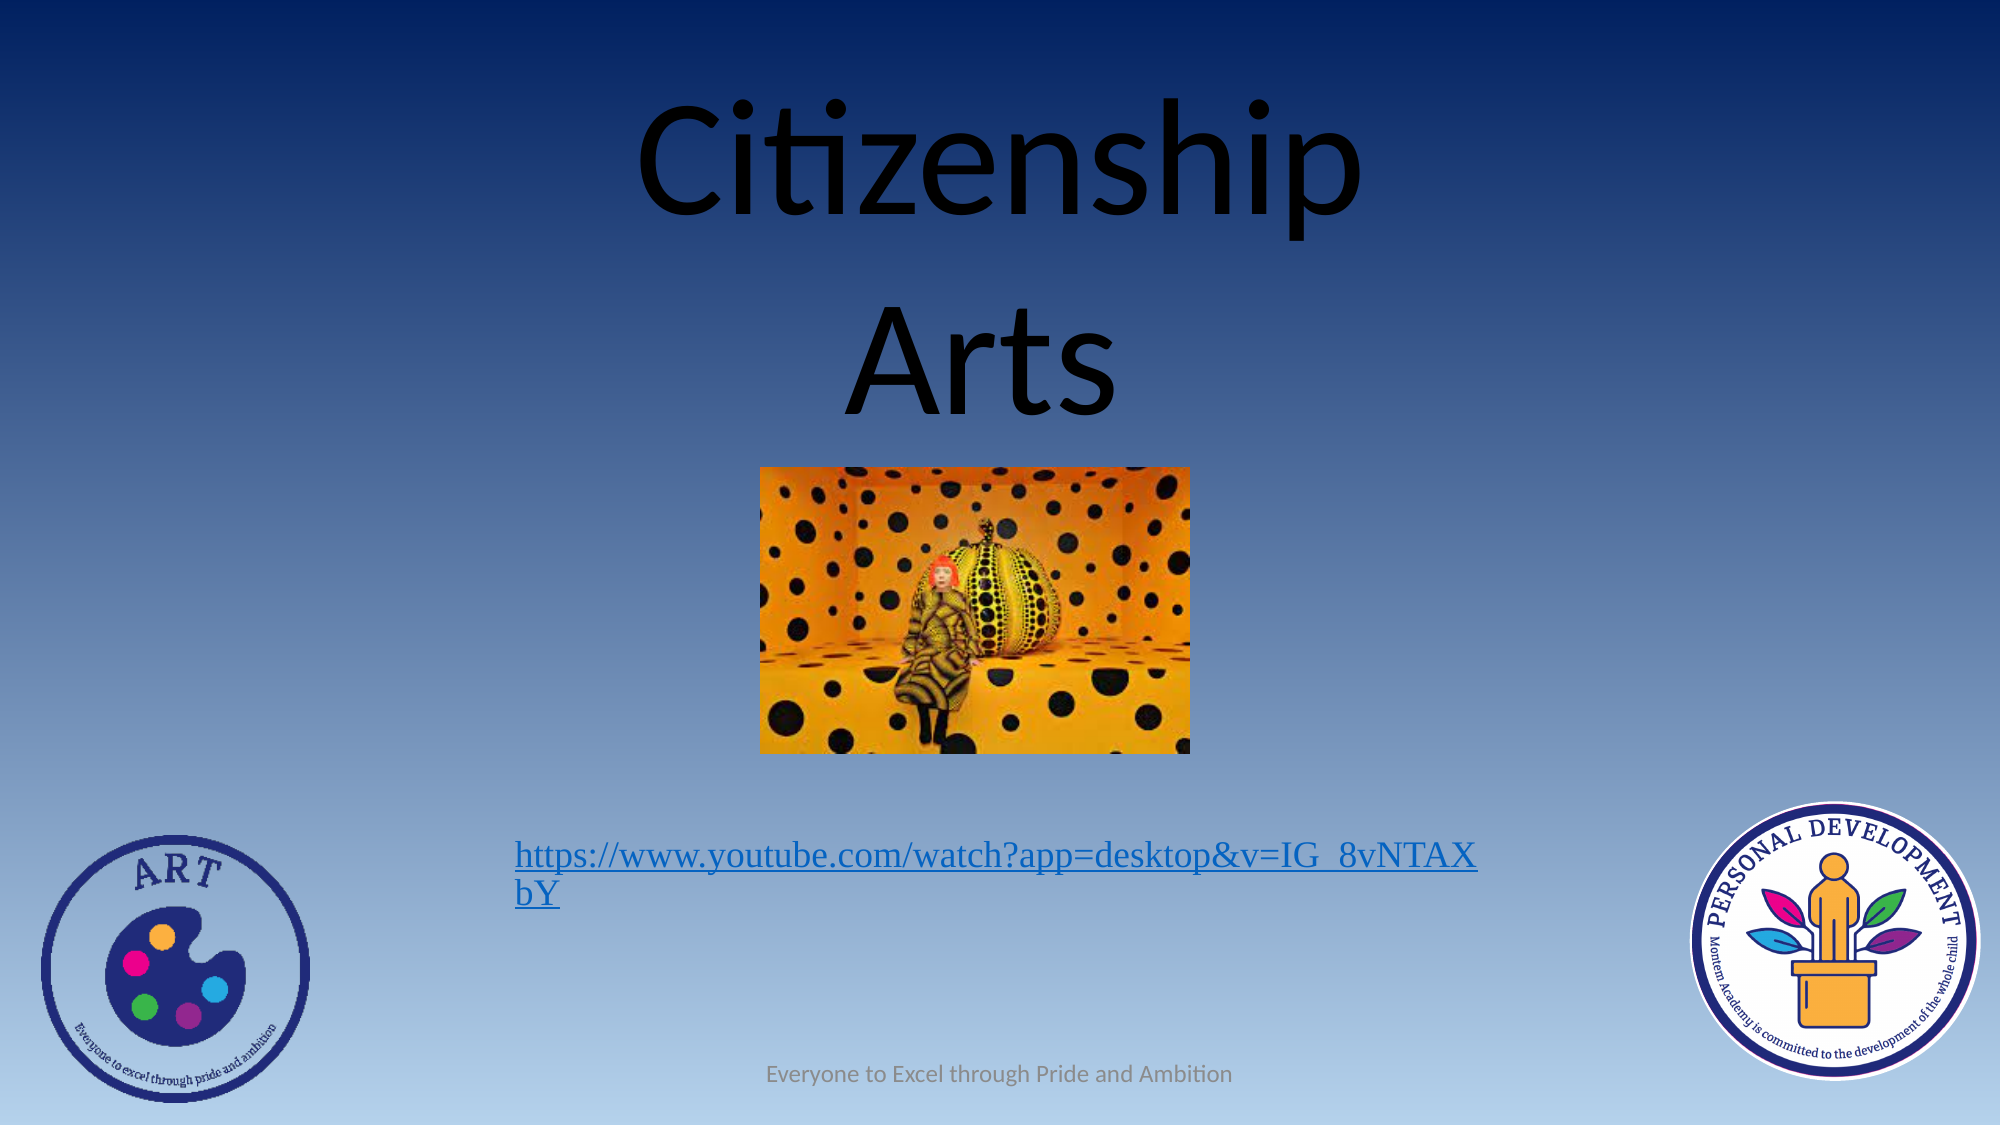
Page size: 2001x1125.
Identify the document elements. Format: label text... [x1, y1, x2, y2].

text_box https://www.youtube.com/watch?app=desktop&v=IG_8vNTAXbY [500, 822, 1500, 883]
text_box Citizenship Arts [620, 40, 1382, 655]
text_box [1689, 801, 1981, 1081]
picture [41, 835, 310, 1103]
picture [760, 467, 1190, 754]
footer Everyone to Excel through Pride and Ambition [662, 1042, 1338, 1103]
